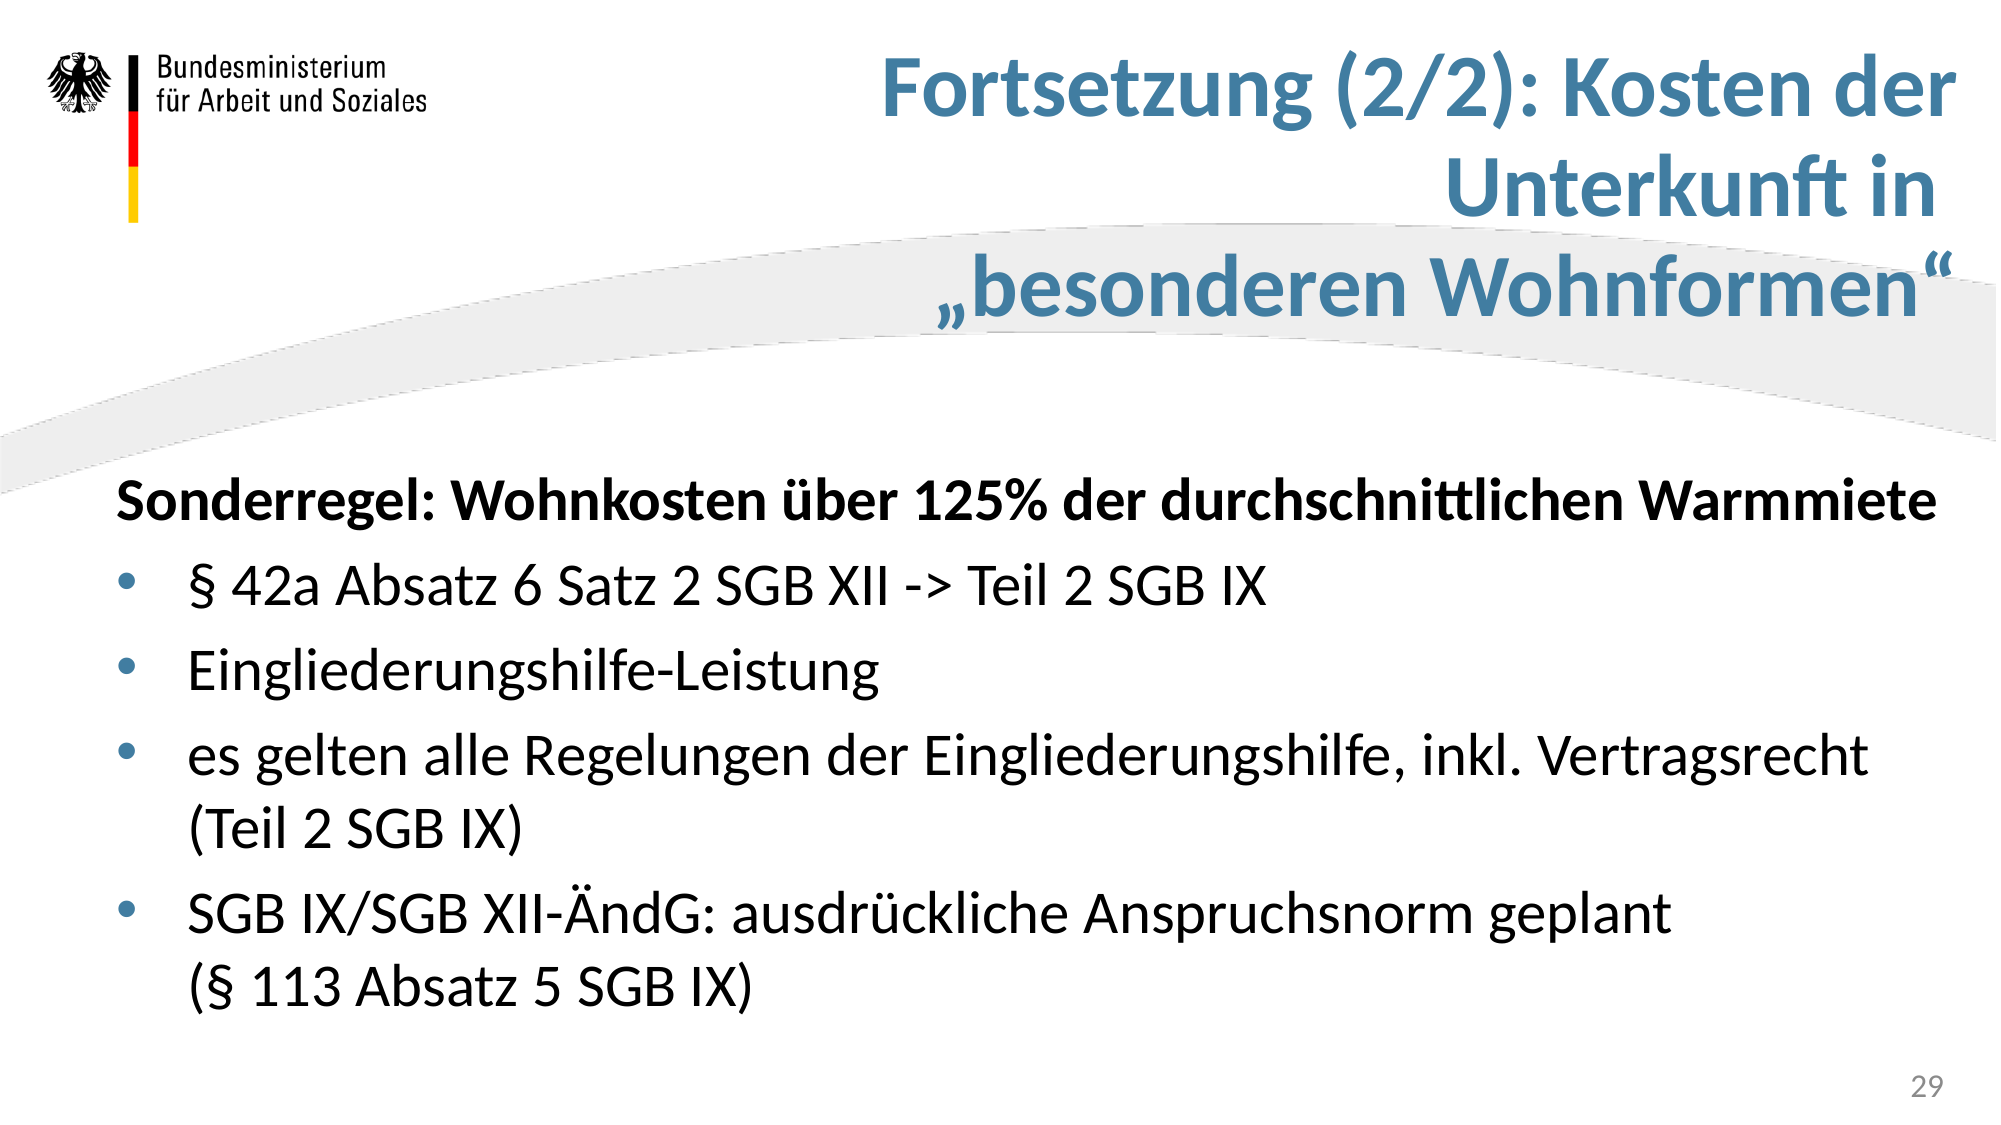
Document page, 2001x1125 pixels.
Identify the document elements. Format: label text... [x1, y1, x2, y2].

title Fortsetzung (2/2): Kosten der Unterkunft in „besonderen Wohnformen“ [503, 33, 1959, 236]
picture [0, 0, 1996, 1125]
slide_number 29 [1785, 1055, 1959, 1115]
list Sonderregel: Wohnkosten über 125% der durchschnittlichen Warmmiete § 42a Absatz 6 Satz 2 SGB XII -> Teil 2 SGB IX Eingliederungshilfe-Leistung es gelten alle Regelungen der Eingliederungshilfe, inkl. Vertragsrecht (Teil 2 SGB IX) SGB IX/SGB XII-ÄndG: ausdrückliche Anspruchsnorm geplant (§ 113 Absatz 5 SGB IX) [101, 452, 1958, 1048]
